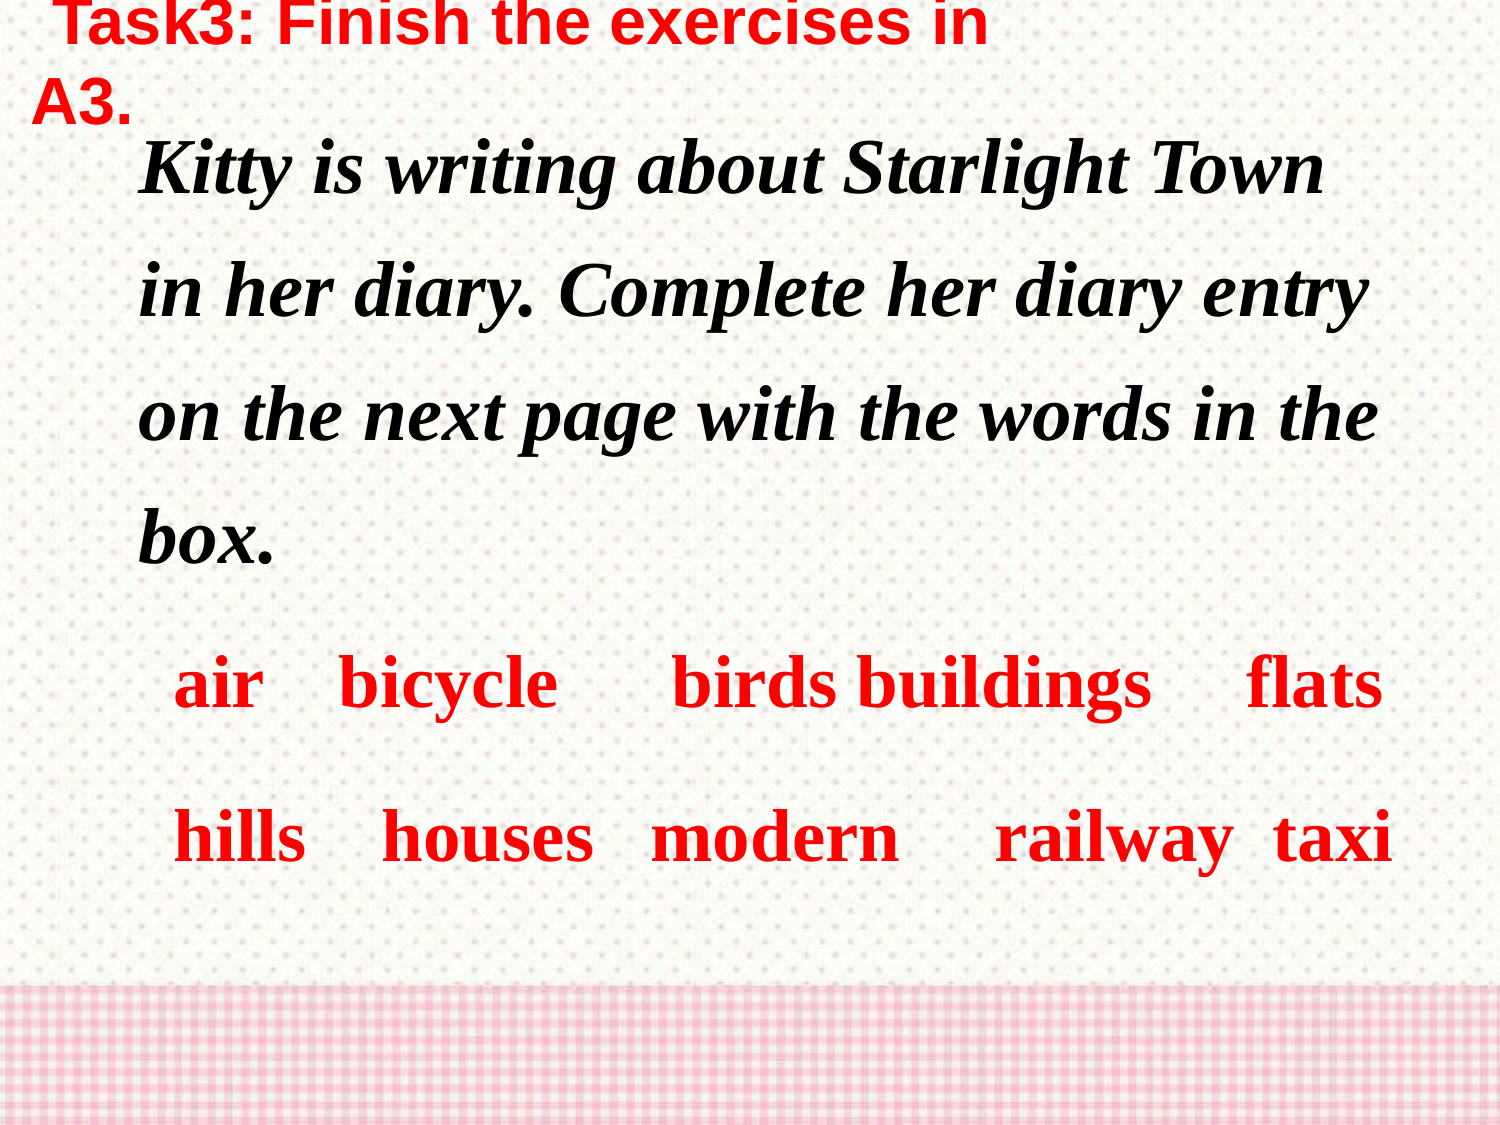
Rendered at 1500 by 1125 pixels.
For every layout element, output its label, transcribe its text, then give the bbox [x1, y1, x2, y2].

picture [0, 0, 1500, 1125]
list Kitty is writing about Starlight Town in her diary. Complete her diary entry on the next page with the words in the box. [123, 78, 1400, 575]
text_box Task3: Finish the exercises in A3. [15, 10, 1105, 105]
text_box air bicycle birds buildings flats hills houses modern railway taxi [158, 597, 1410, 885]
